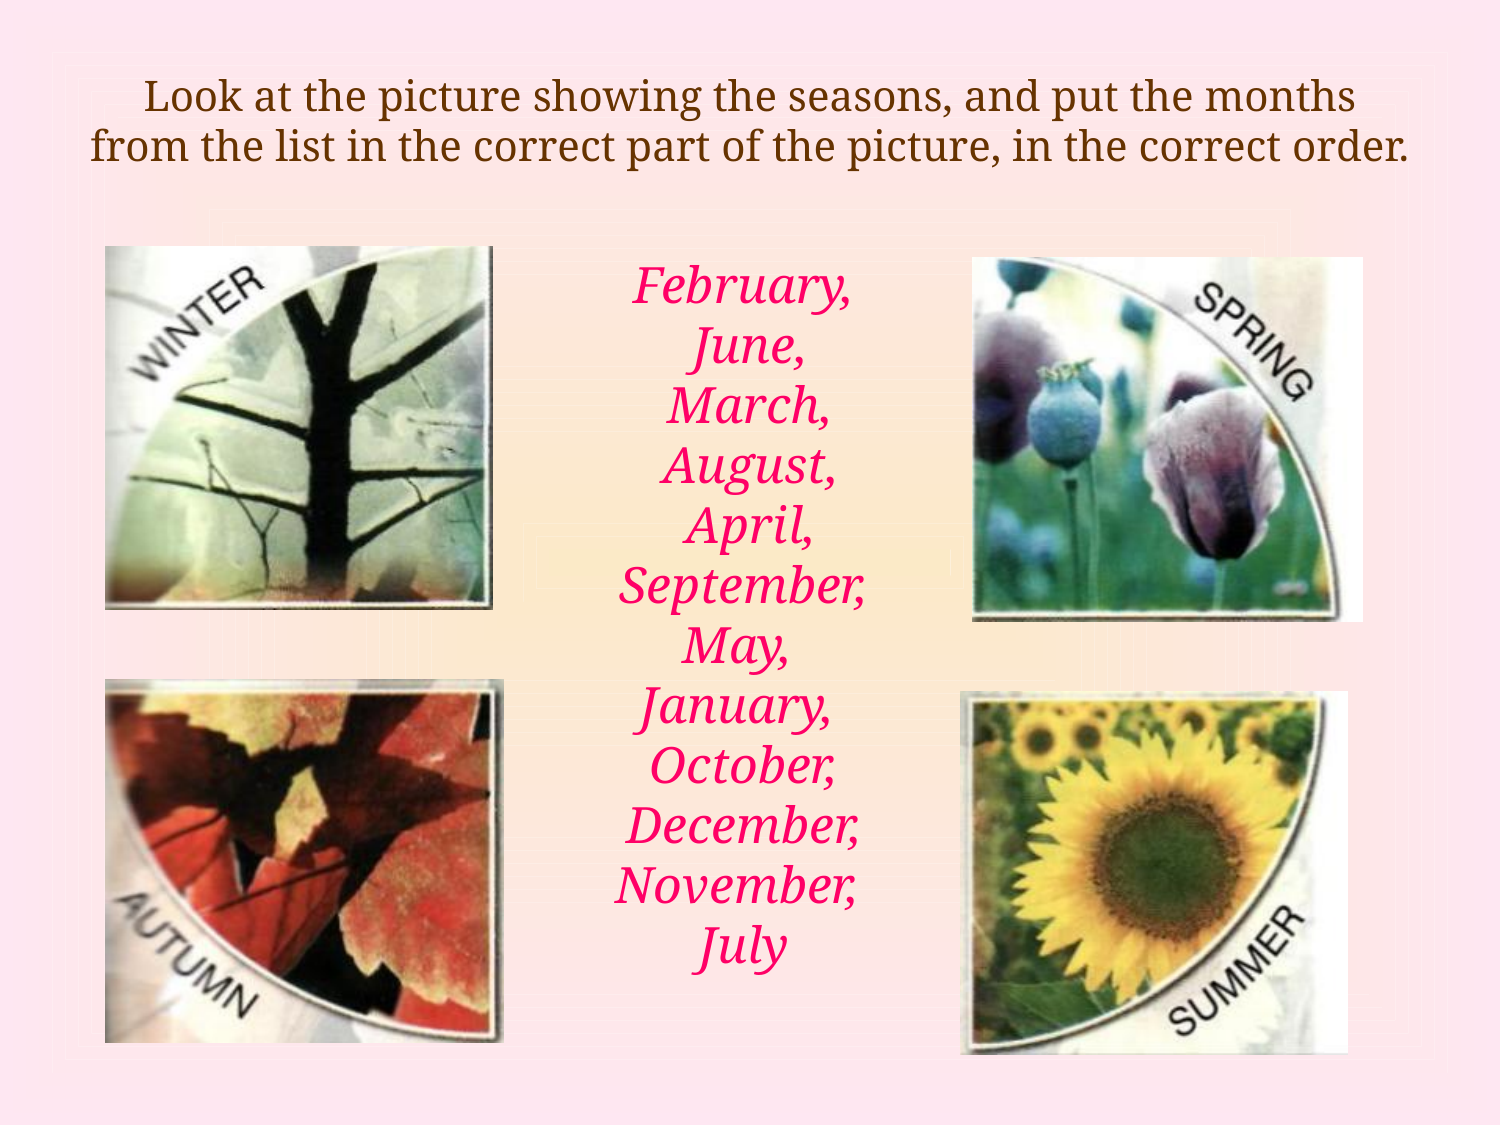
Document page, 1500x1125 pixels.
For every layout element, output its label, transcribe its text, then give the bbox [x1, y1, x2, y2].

text_box February, June, March, August, April, September, May, January, October, December, November, July [527, 246, 961, 981]
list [960, 690, 1348, 1056]
title Look at the picture showing the seasons, and put the months from the list in the correct part of the picture, in the correct order. [75, 45, 1425, 233]
picture [105, 679, 505, 1044]
picture [972, 257, 1363, 622]
picture [104, 245, 493, 610]
